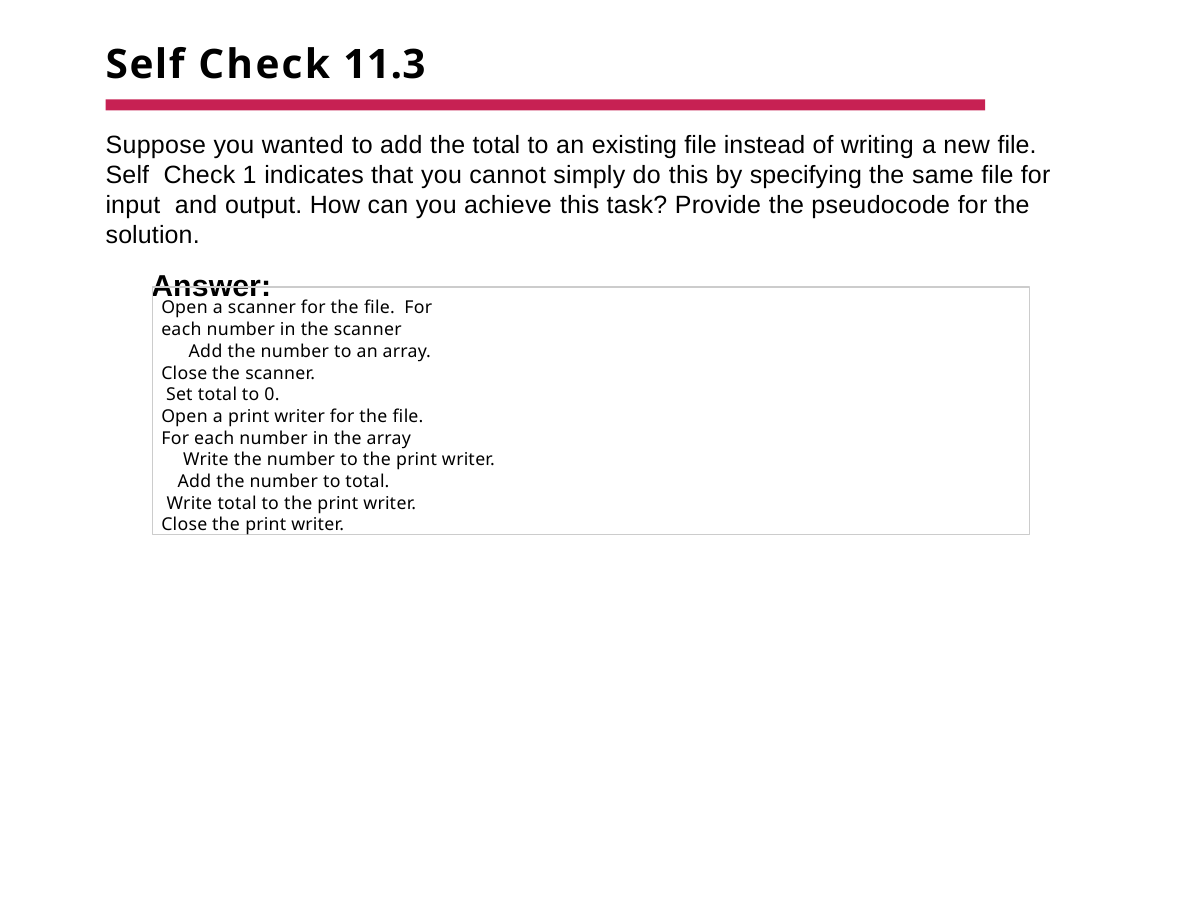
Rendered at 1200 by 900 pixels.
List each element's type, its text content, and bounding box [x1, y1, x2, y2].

text_box Suppose you wanted to add the total to an existing file instead of writing a new file. Self Check 1 indicates that you cannot simply do this by specifying the same file for input and output. How can you achieve this task? Provide the pseudocode for the solution. Answer: [103, 128, 1088, 303]
text_box Open a scanner for the file. For each number in the scanner Add the number to an array. Close the scanner. Set total to 0. Open a print writer for the file. For each number in the array Write the number to the print writer. Add the number to total. Write total to the print writer. Close the print writer. [152, 286, 1030, 535]
title Self Check 11.3 [103, 38, 1097, 189]
